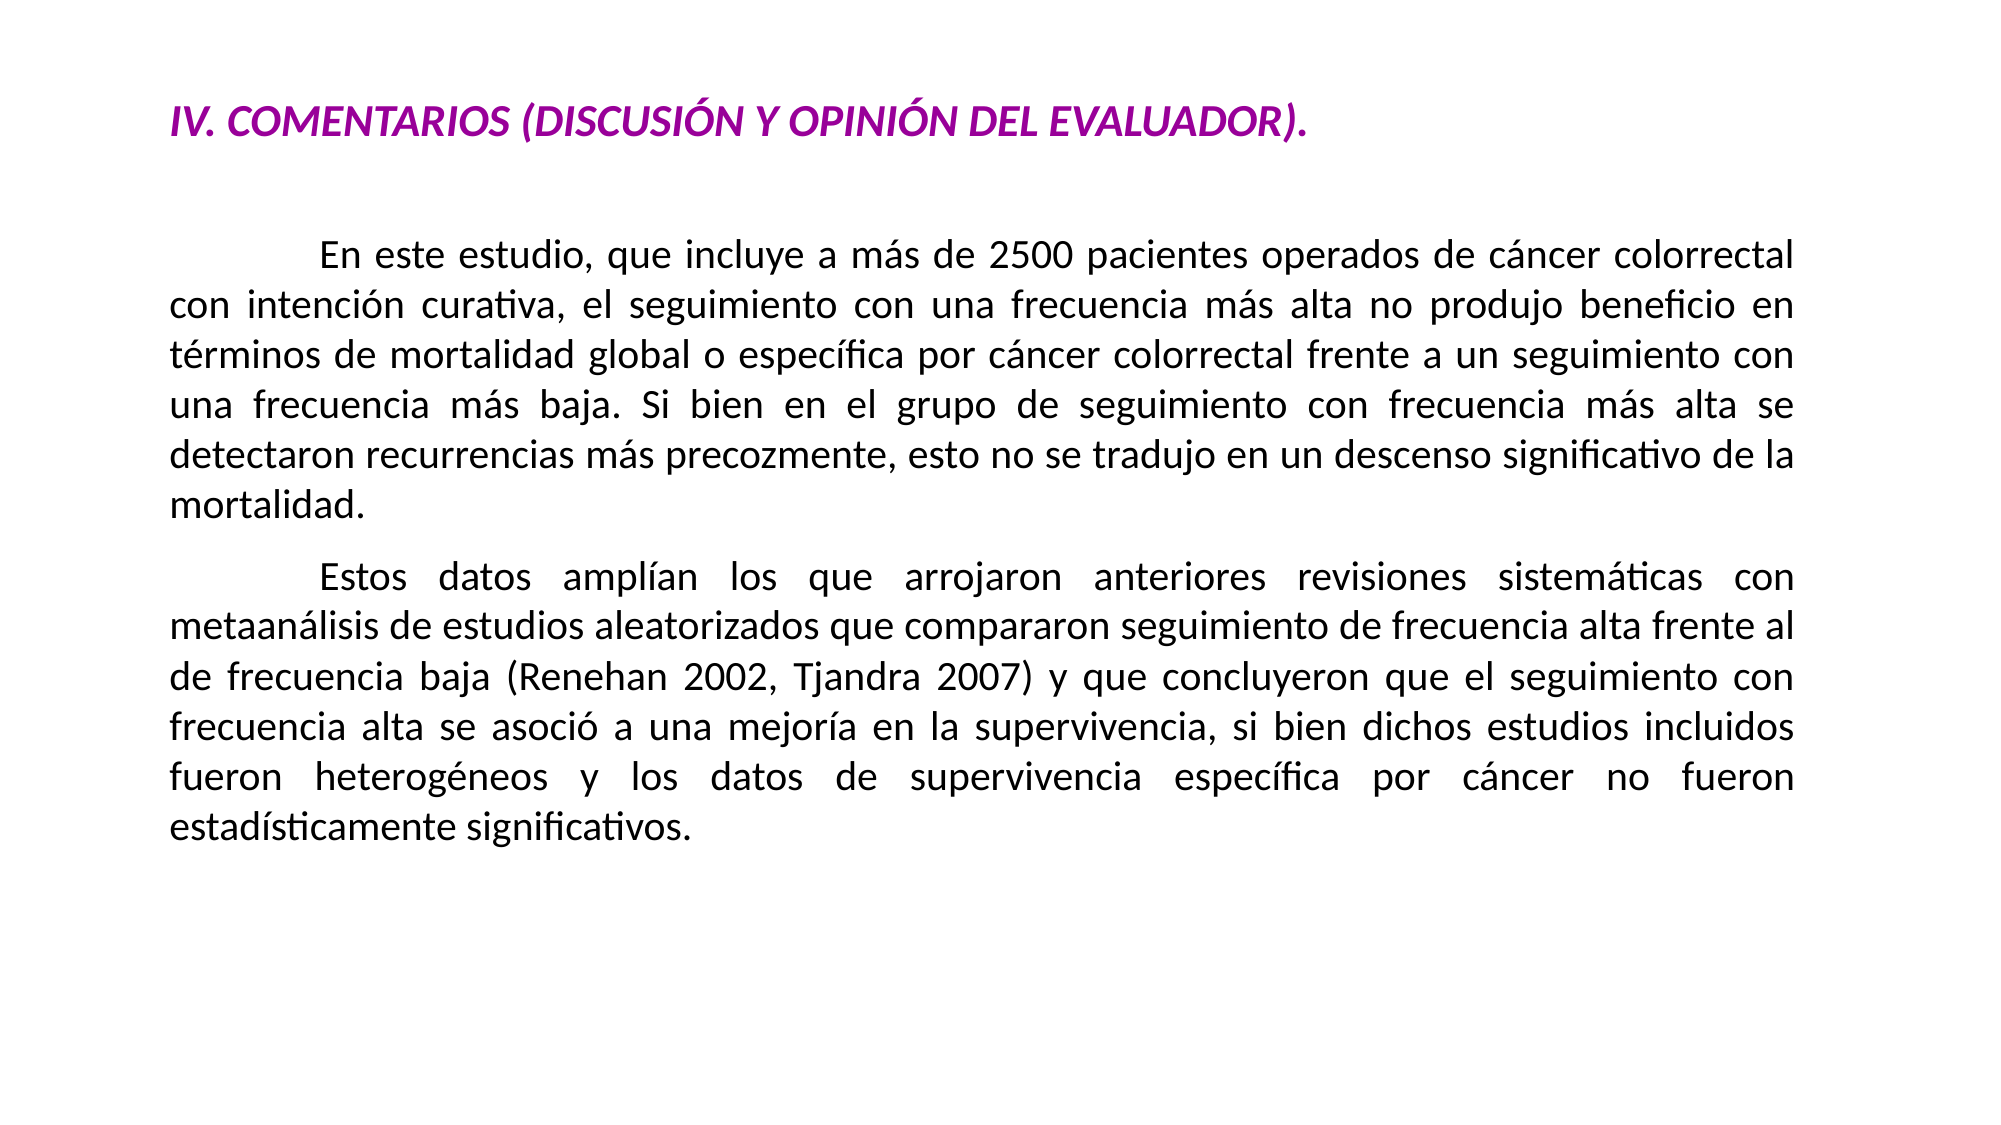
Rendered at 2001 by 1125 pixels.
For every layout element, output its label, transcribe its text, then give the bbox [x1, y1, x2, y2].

subtitle IV. COMENTARIOS (DISCUSIÓN Y OPINIÓN DEL EVALUADOR). En este estudio, que incluye a más de 2500 pacientes operados de cáncer colorrectal con intención curativa, el seguimiento con una frecuencia más alta no produjo beneficio en términos de mortalidad global o específica por cáncer colorrectal frente a un seguimiento con una frecuencia más baja. Si bien en el grupo de seguimiento con frecuencia más alta se detectaron recurrencias más precozmente, esto no se tradujo en un descenso significativo de la mortalidad. Estos datos amplían los que arrojaron anteriores revisiones sistemáticas con metaanálisis de estudios aleatorizados que compararon seguimiento de frecuencia alta frente al de frecuencia baja (Renehan 2002, Tjandra 2007) y que concluyeron que el seguimiento con frecuencia alta se asoció a una mejoría en la supervivencia, si bien dichos estudios incluidos fueron heterogéneos y los datos de supervivencia específica por cáncer no fueron estadísticamente significativos. [154, 82, 1811, 1042]
